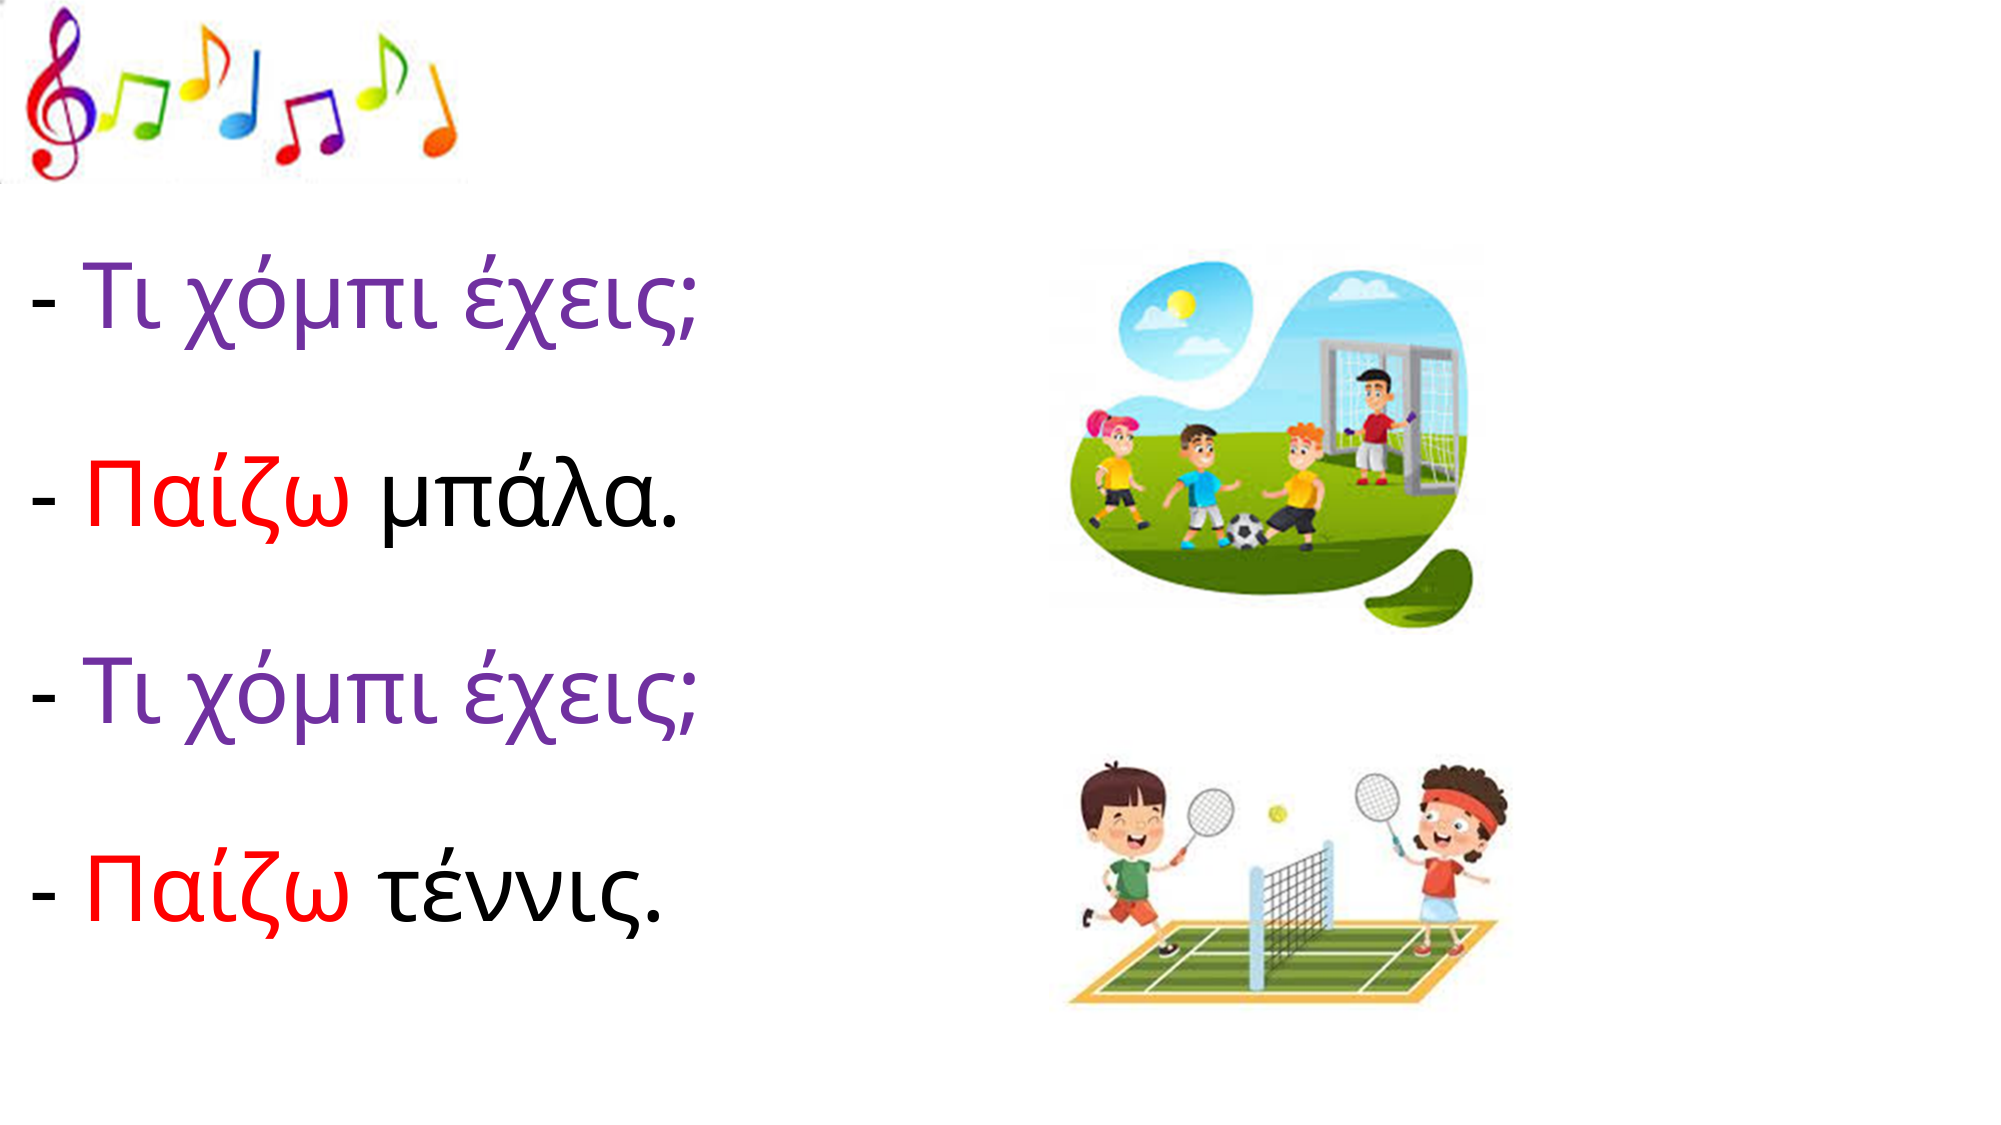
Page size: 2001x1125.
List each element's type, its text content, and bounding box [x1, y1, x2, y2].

picture [1049, 244, 1486, 635]
picture [0, 0, 468, 184]
picture [1049, 740, 1526, 1020]
title - Τι χόμπι έχεις; - Παίζω μπάλα. - Τι χόμπι έχεις; - Παίζω τέννις. [14, 14, 1950, 1078]
